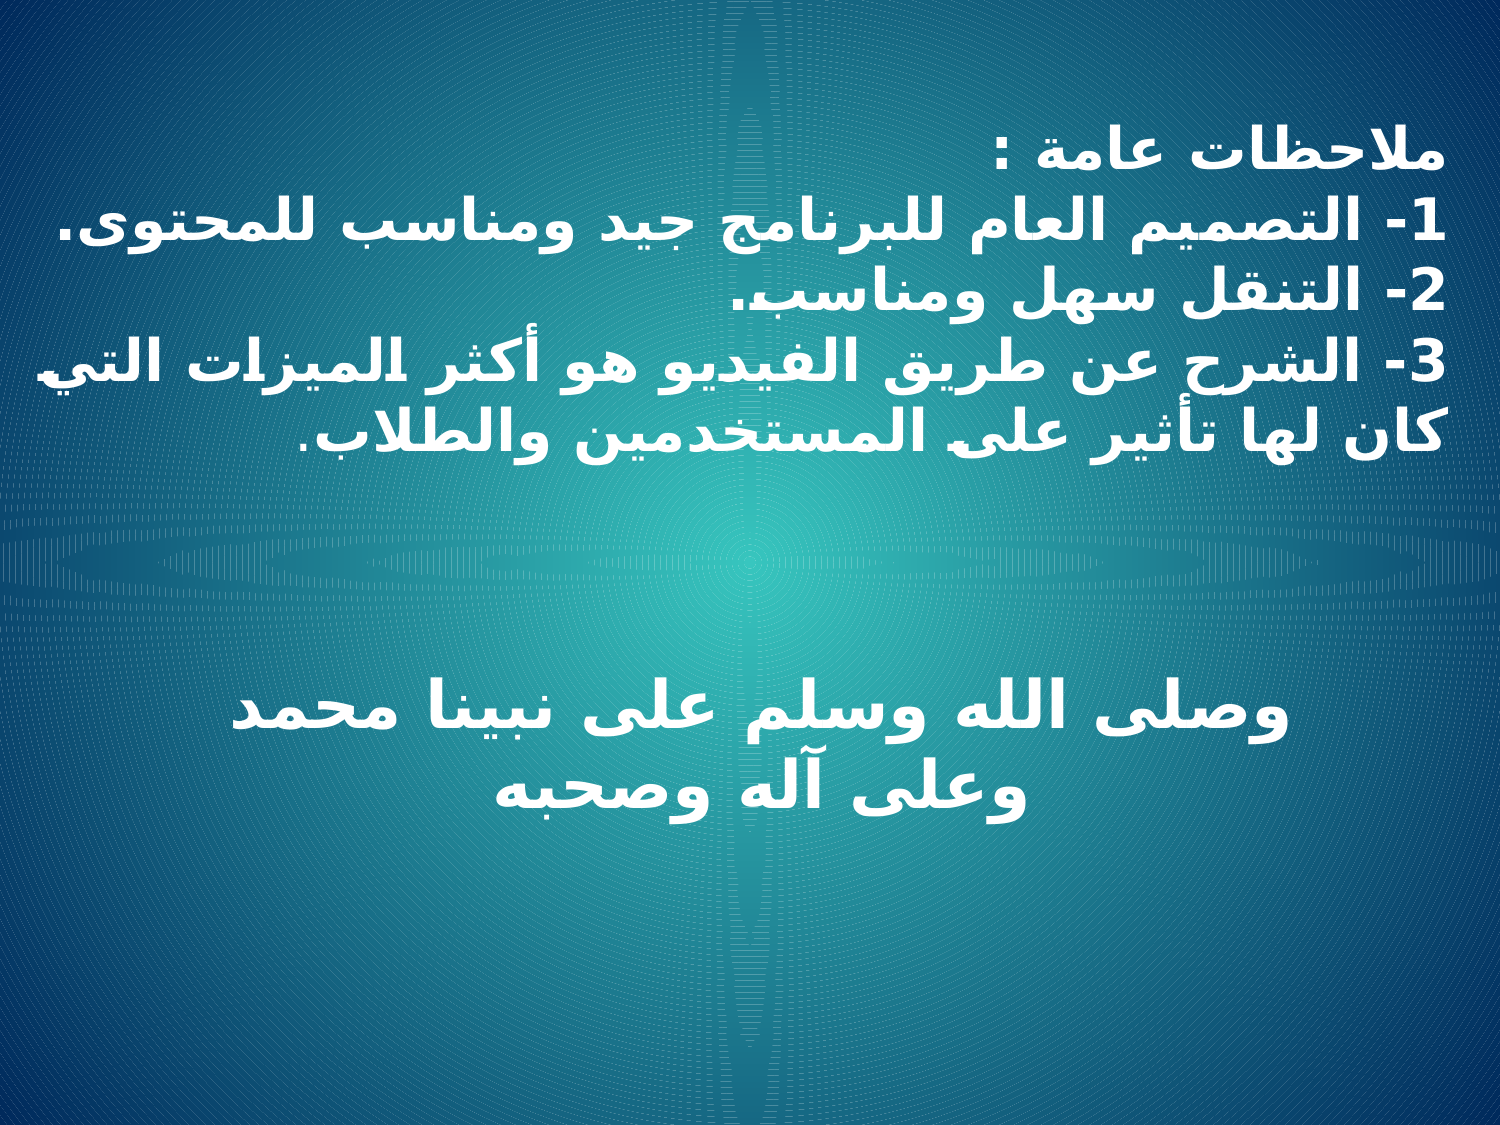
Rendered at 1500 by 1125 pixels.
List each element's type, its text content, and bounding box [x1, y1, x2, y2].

text_box وصلى الله وسلم على نبينا محمد وعلى آله وصحبه [210, 654, 1313, 829]
title ملاحظات عامة : 1- التصميم العام للبرنامج جيد ومناسب للمحتوى. 2- التنقل سهل ومناسب. 3- الشرح عن طريق الفيديو هو أكثر الميزات التي كان لها تأثير على المستخدمين والطلاب. [0, 58, 1465, 516]
